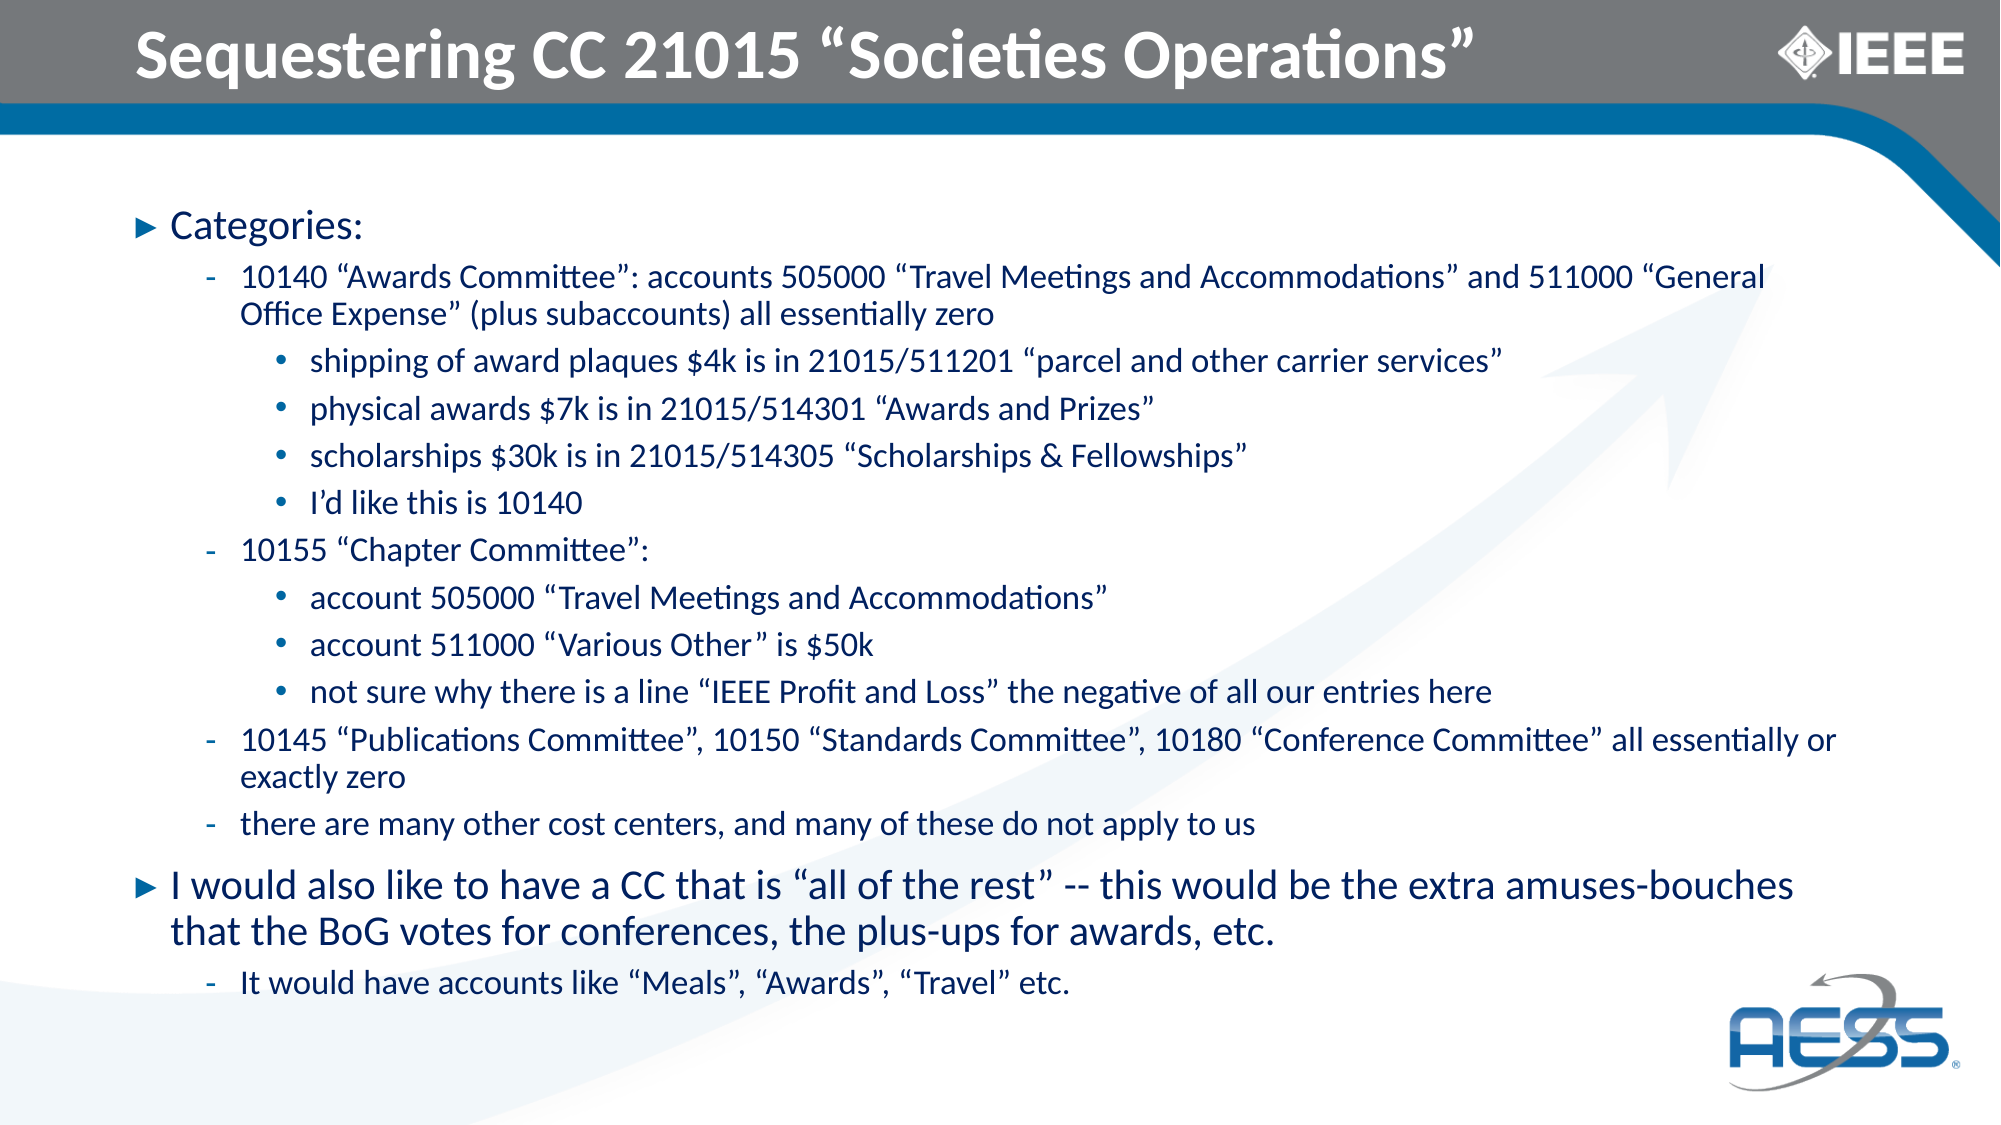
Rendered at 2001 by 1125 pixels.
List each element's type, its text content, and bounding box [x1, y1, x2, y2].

picture [0, 0, 2000, 221]
title Sequestering CC 21015 “Societies Operations” [120, 9, 1846, 90]
list Categories: 10140 “Awards Committee”: accounts 505000 “Travel Meetings and Accommodations” and 511000 “General Office Expense” (plus subaccounts) all essentially zero shipping of award plaques $4k is in 21015/511201 “parcel and other carrier services” physical awards $7k is in 21015/514301 “Awards and Prizes” scholarships $30k is in 21015/514305 “Scholarships & Fellowships” I’d like this is 10140 10155 “Chapter Committee”: account 505000 “Travel Meetings and Accommodations” account 511000 “Various Other” is $50k not sure why there is a line “IEEE Profit and Loss” the negative of all our entries here 10145 “Publications Committee”, 10150 “Standards Committee”, 10180 “Conference Committee” all essentially or exactly zero there are many other cost centers, and many of these do not apply to us I would also like to have a CC that is “all of the rest” -- this would be the extra amuses-bouches that the BoG votes for conferences, the plus-ups for awards, etc. It would have accounts like “Meals”, “Awards”, “Travel” etc. [120, 195, 1863, 1014]
picture [0, 135, 2000, 1125]
